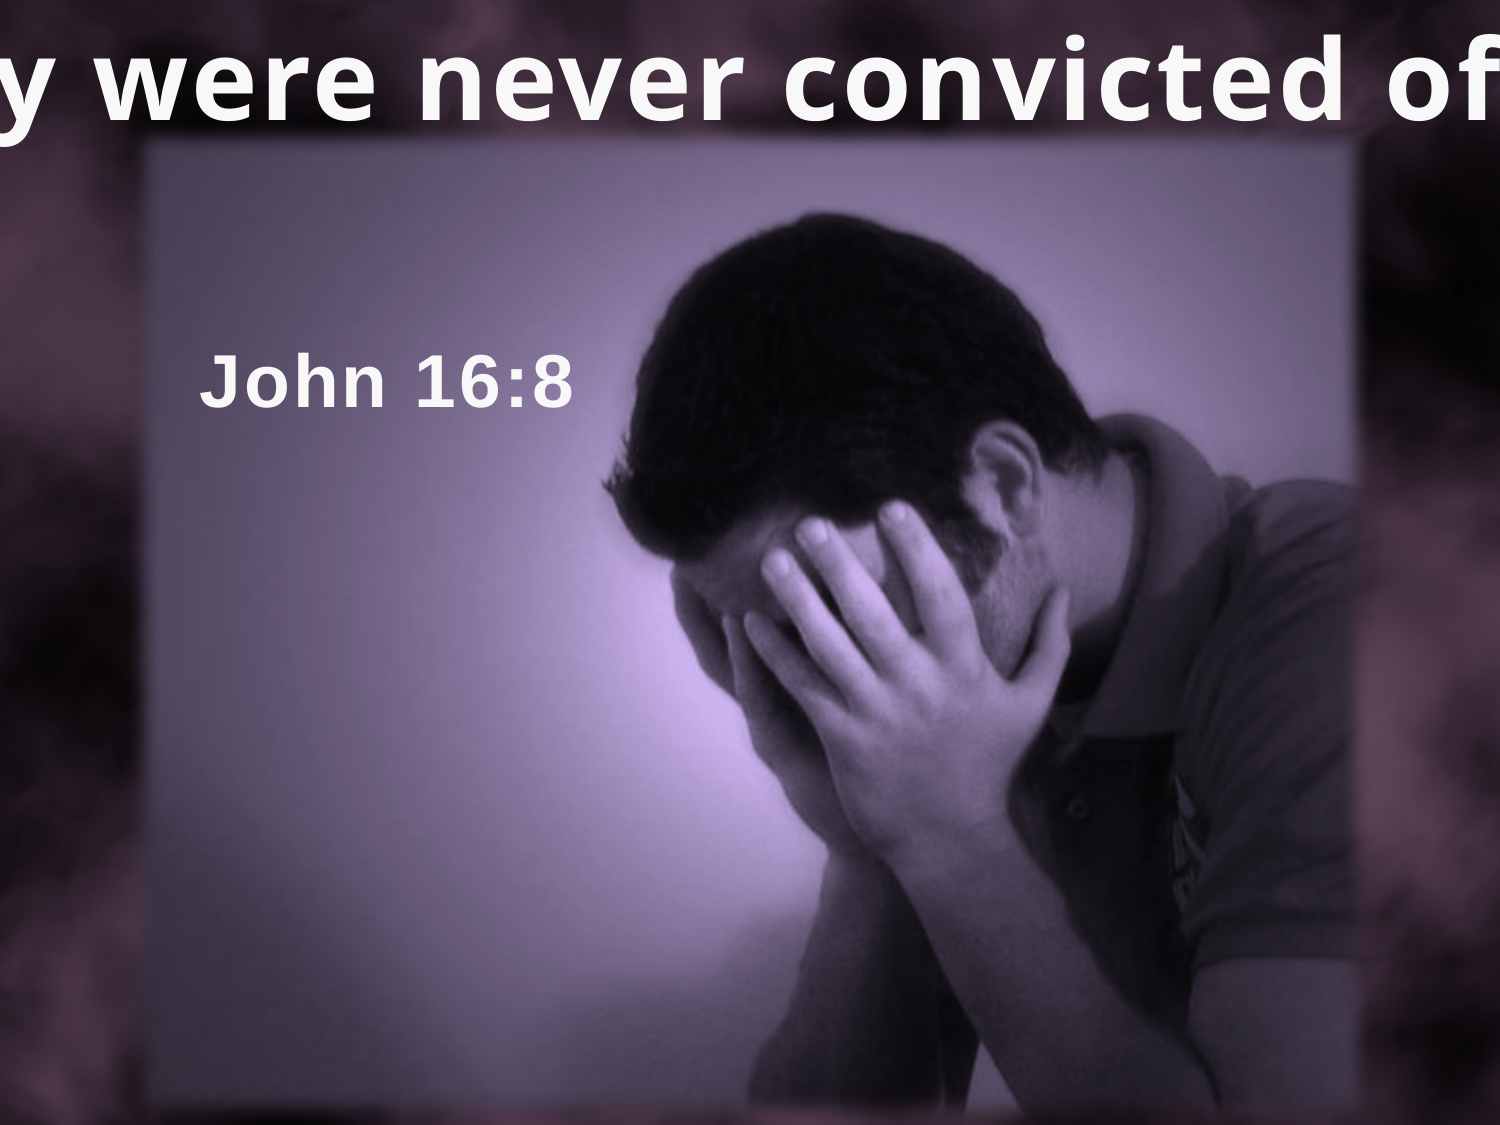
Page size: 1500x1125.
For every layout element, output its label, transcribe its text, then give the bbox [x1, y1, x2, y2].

picture [0, 120, 1500, 1125]
text_box They were never convicted of Sin [0, 0, 1500, 150]
